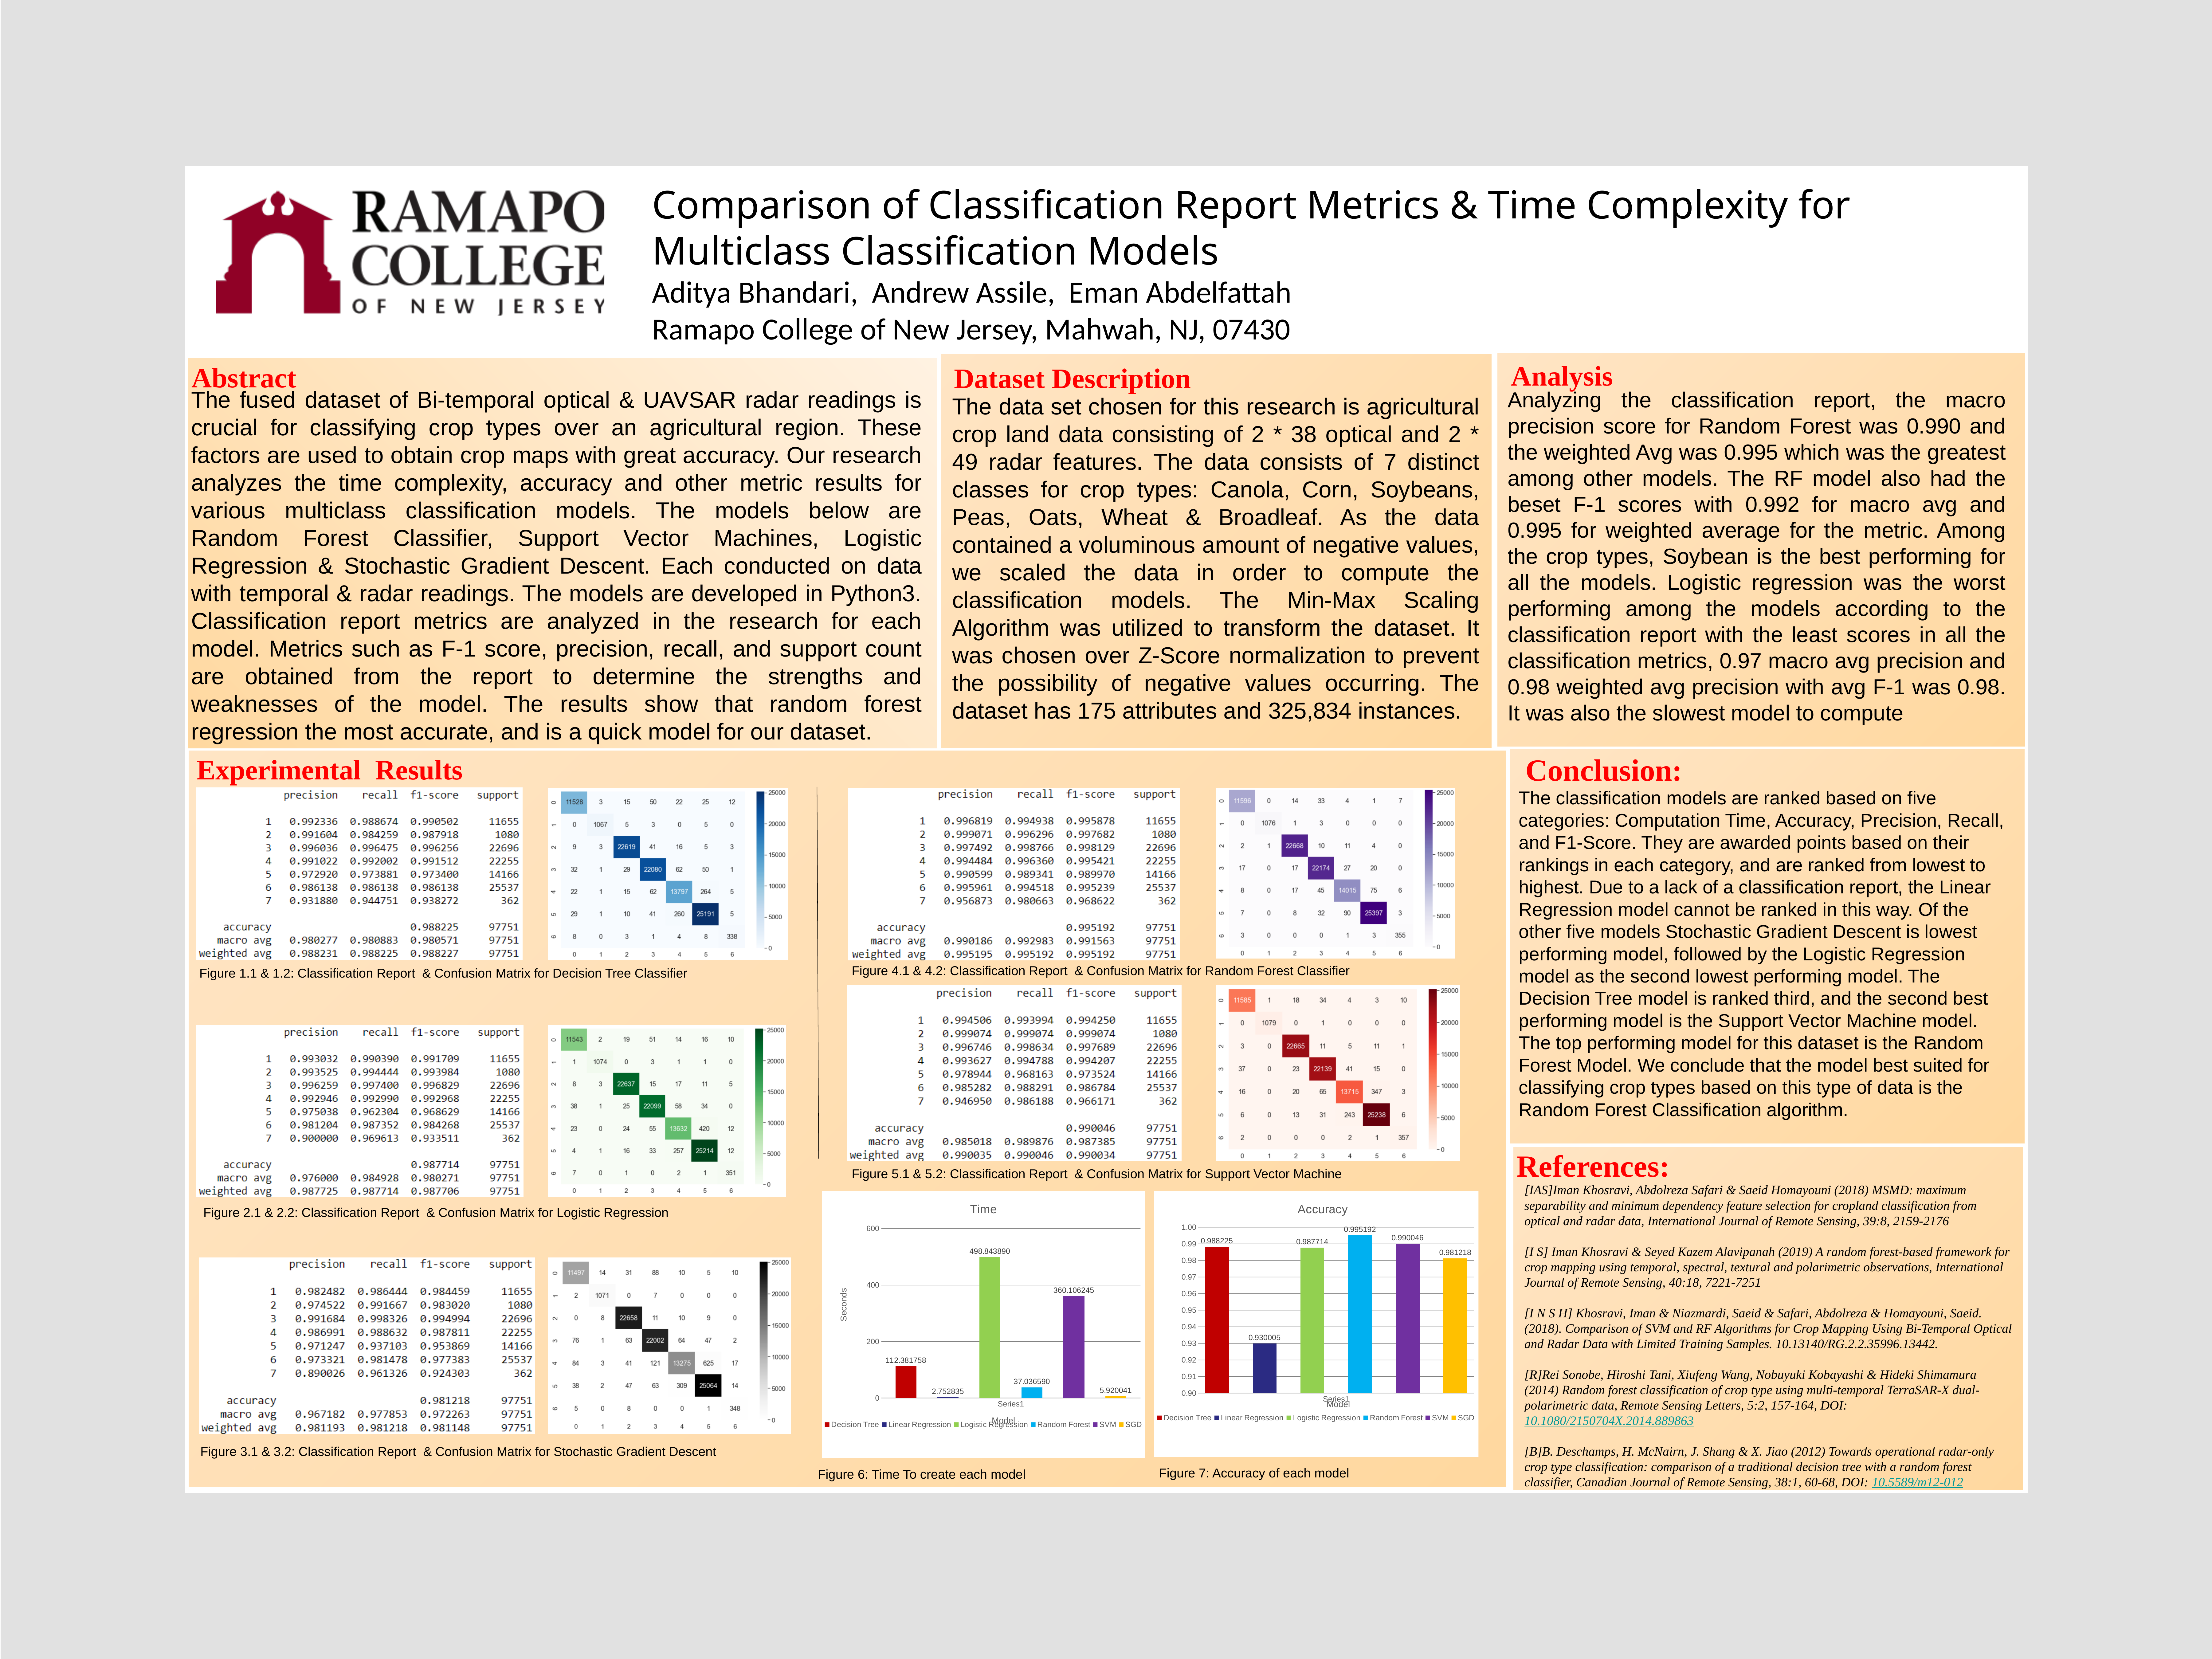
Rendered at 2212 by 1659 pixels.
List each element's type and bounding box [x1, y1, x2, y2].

picture [548, 1025, 786, 1197]
chart [822, 1191, 1145, 1458]
chart [1154, 1191, 1479, 1457]
text_box [817, 787, 819, 1159]
picture [847, 985, 1182, 1161]
text_box [1, 0, 2212, 1659]
picture [548, 788, 788, 960]
picture [848, 788, 1180, 960]
picture [1216, 788, 1455, 959]
picture [199, 1257, 535, 1434]
picture [1216, 985, 1460, 1161]
picture [216, 190, 605, 316]
picture [548, 1257, 791, 1434]
picture [196, 1025, 524, 1197]
picture [196, 787, 523, 960]
